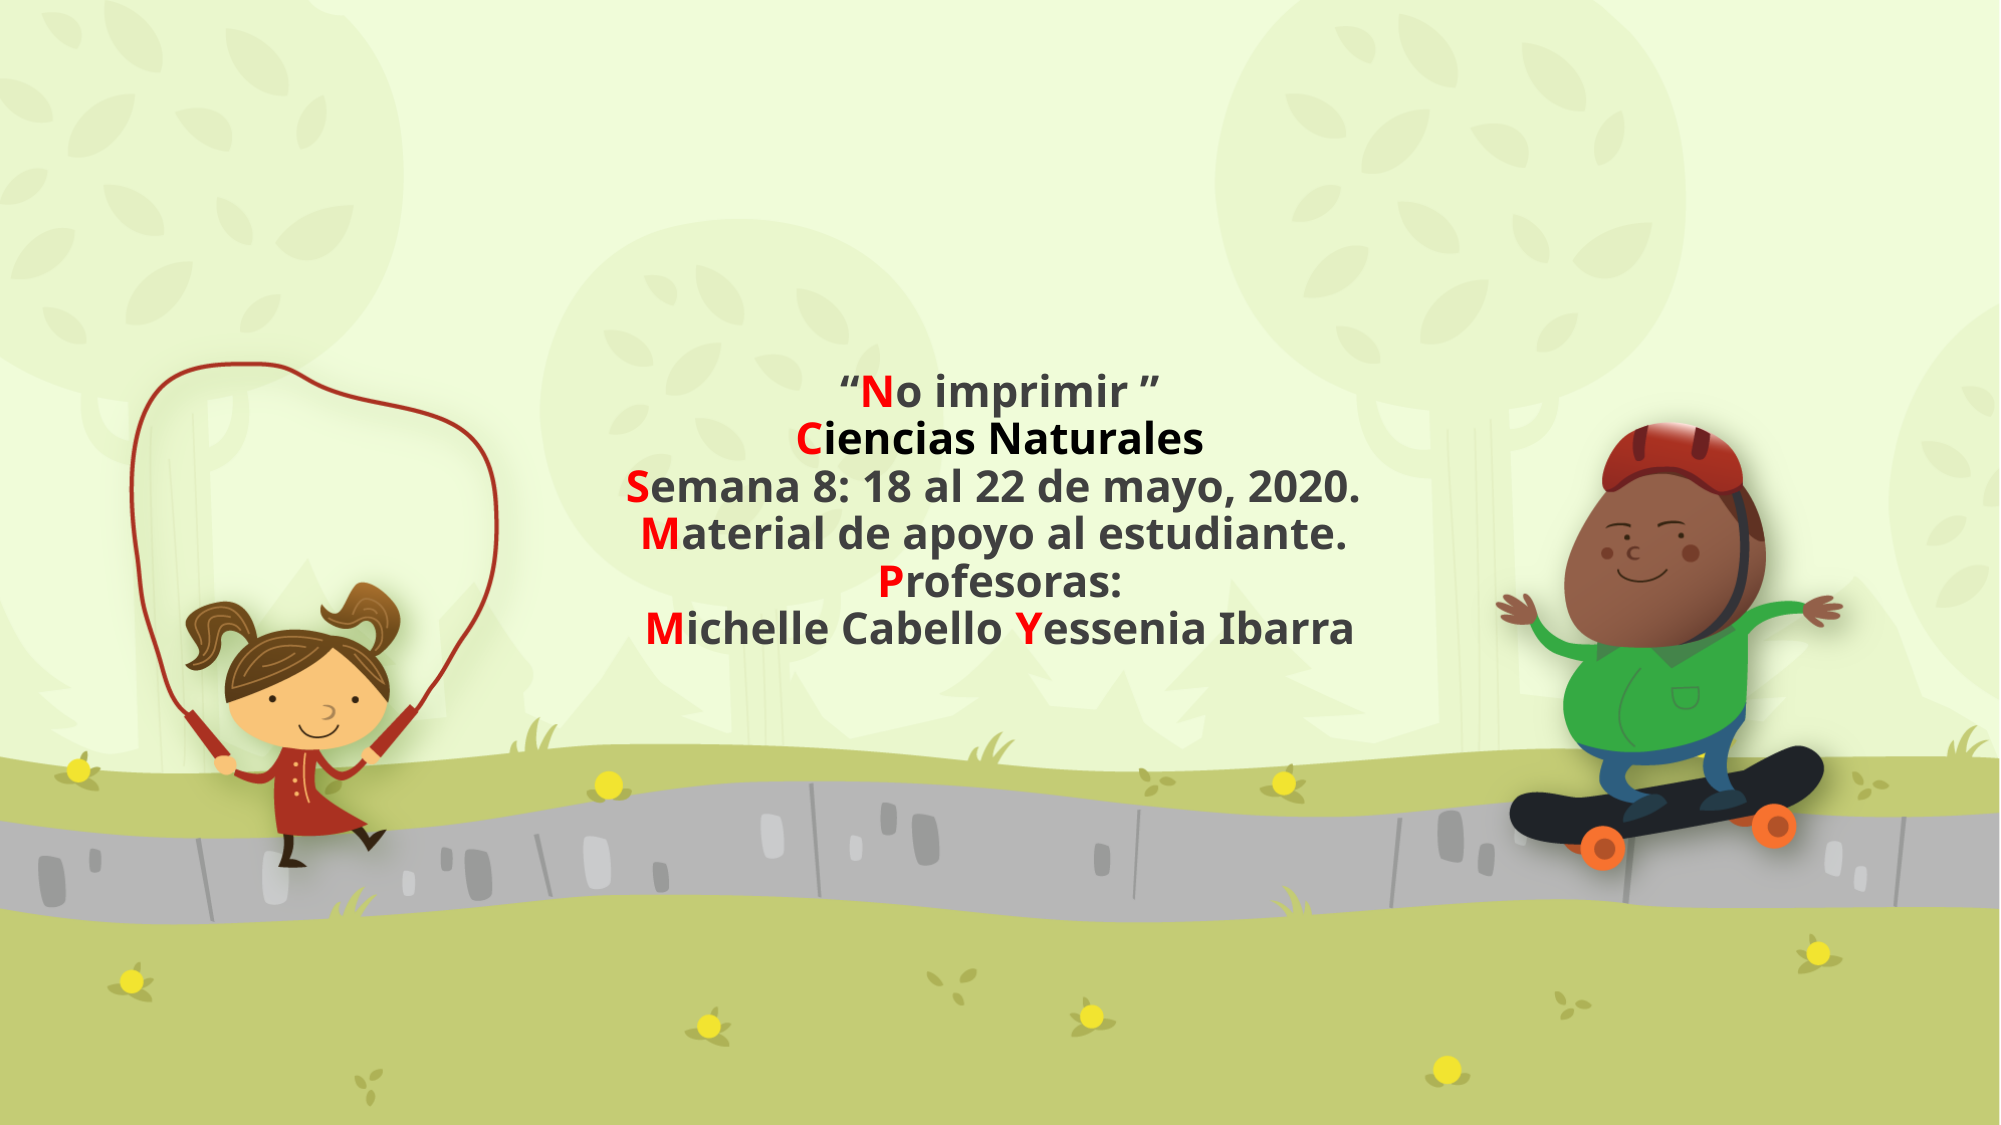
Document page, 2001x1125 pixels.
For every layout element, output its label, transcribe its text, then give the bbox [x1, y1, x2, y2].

picture [0, 0, 2000, 1125]
title “No imprimir ” Ciencias Naturales Semana 8: 18 al 22 de mayo, 2020. Material de apoyo al estudiante. Profesoras: Michelle Cabello Yessenia Ibarra [324, 361, 1675, 662]
